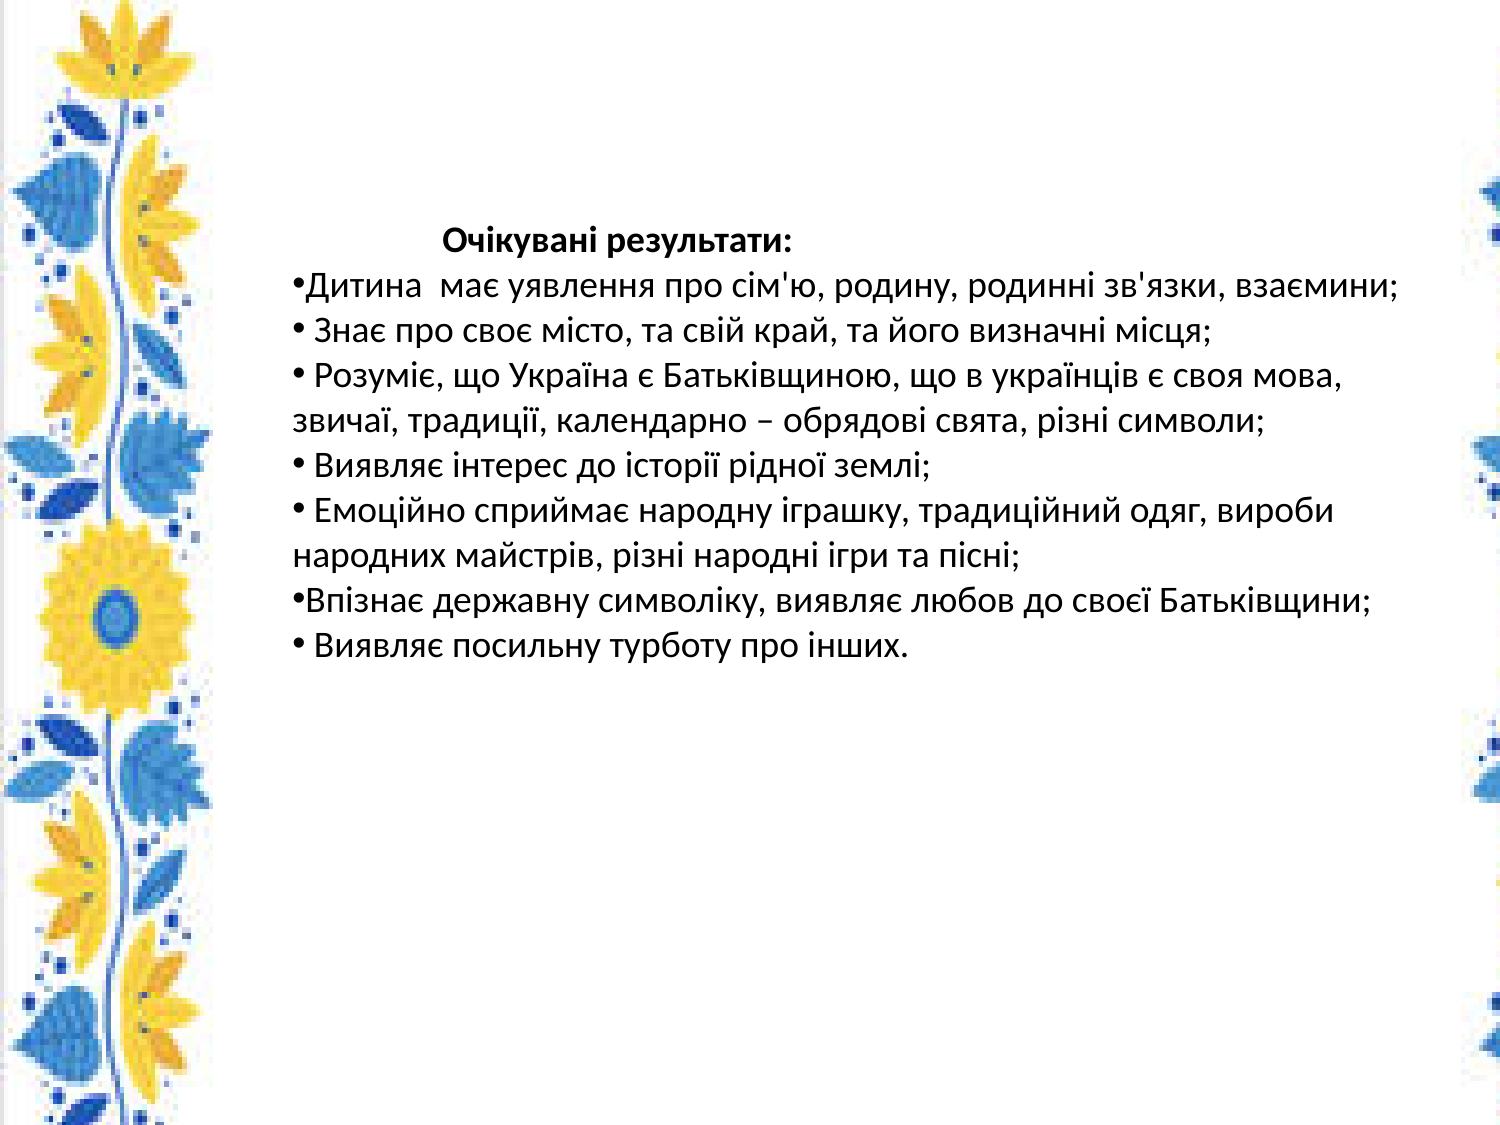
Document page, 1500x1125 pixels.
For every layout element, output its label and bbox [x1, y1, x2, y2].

list [0, 0, 1500, 1125]
